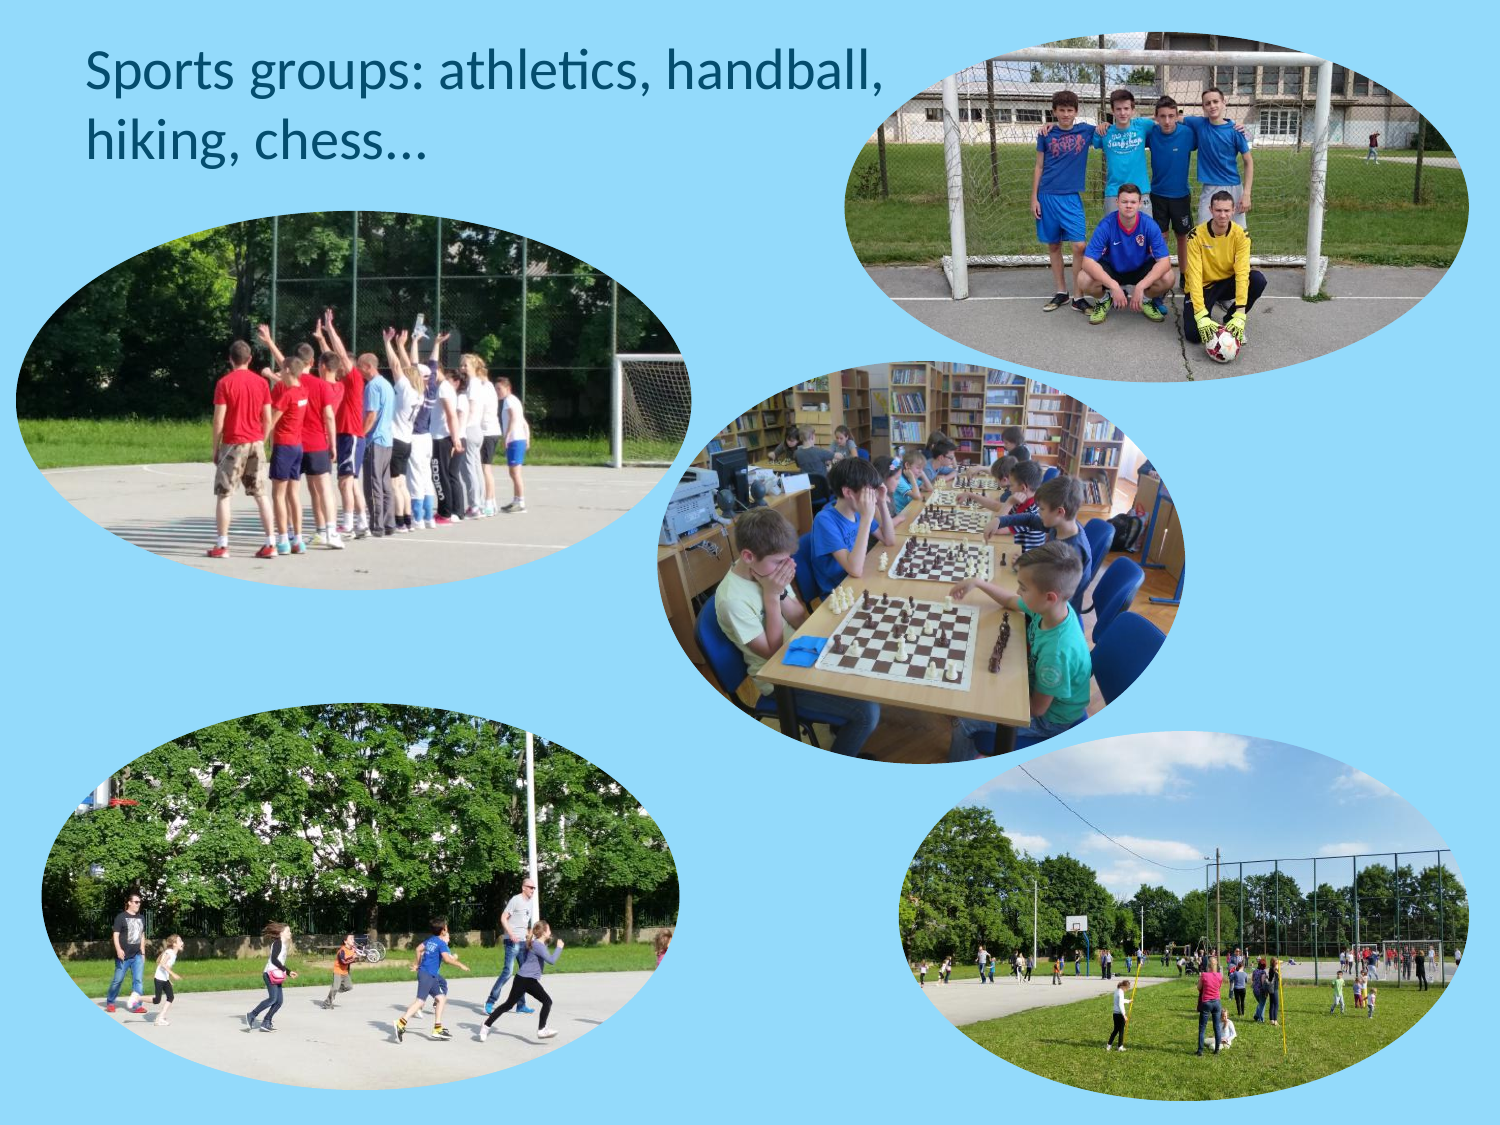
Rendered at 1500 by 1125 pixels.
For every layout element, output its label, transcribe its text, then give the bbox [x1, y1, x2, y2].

picture [15, 31, 1470, 1102]
text_box Sports groups: athletics, handball, hiking, chess... [70, 23, 1099, 179]
